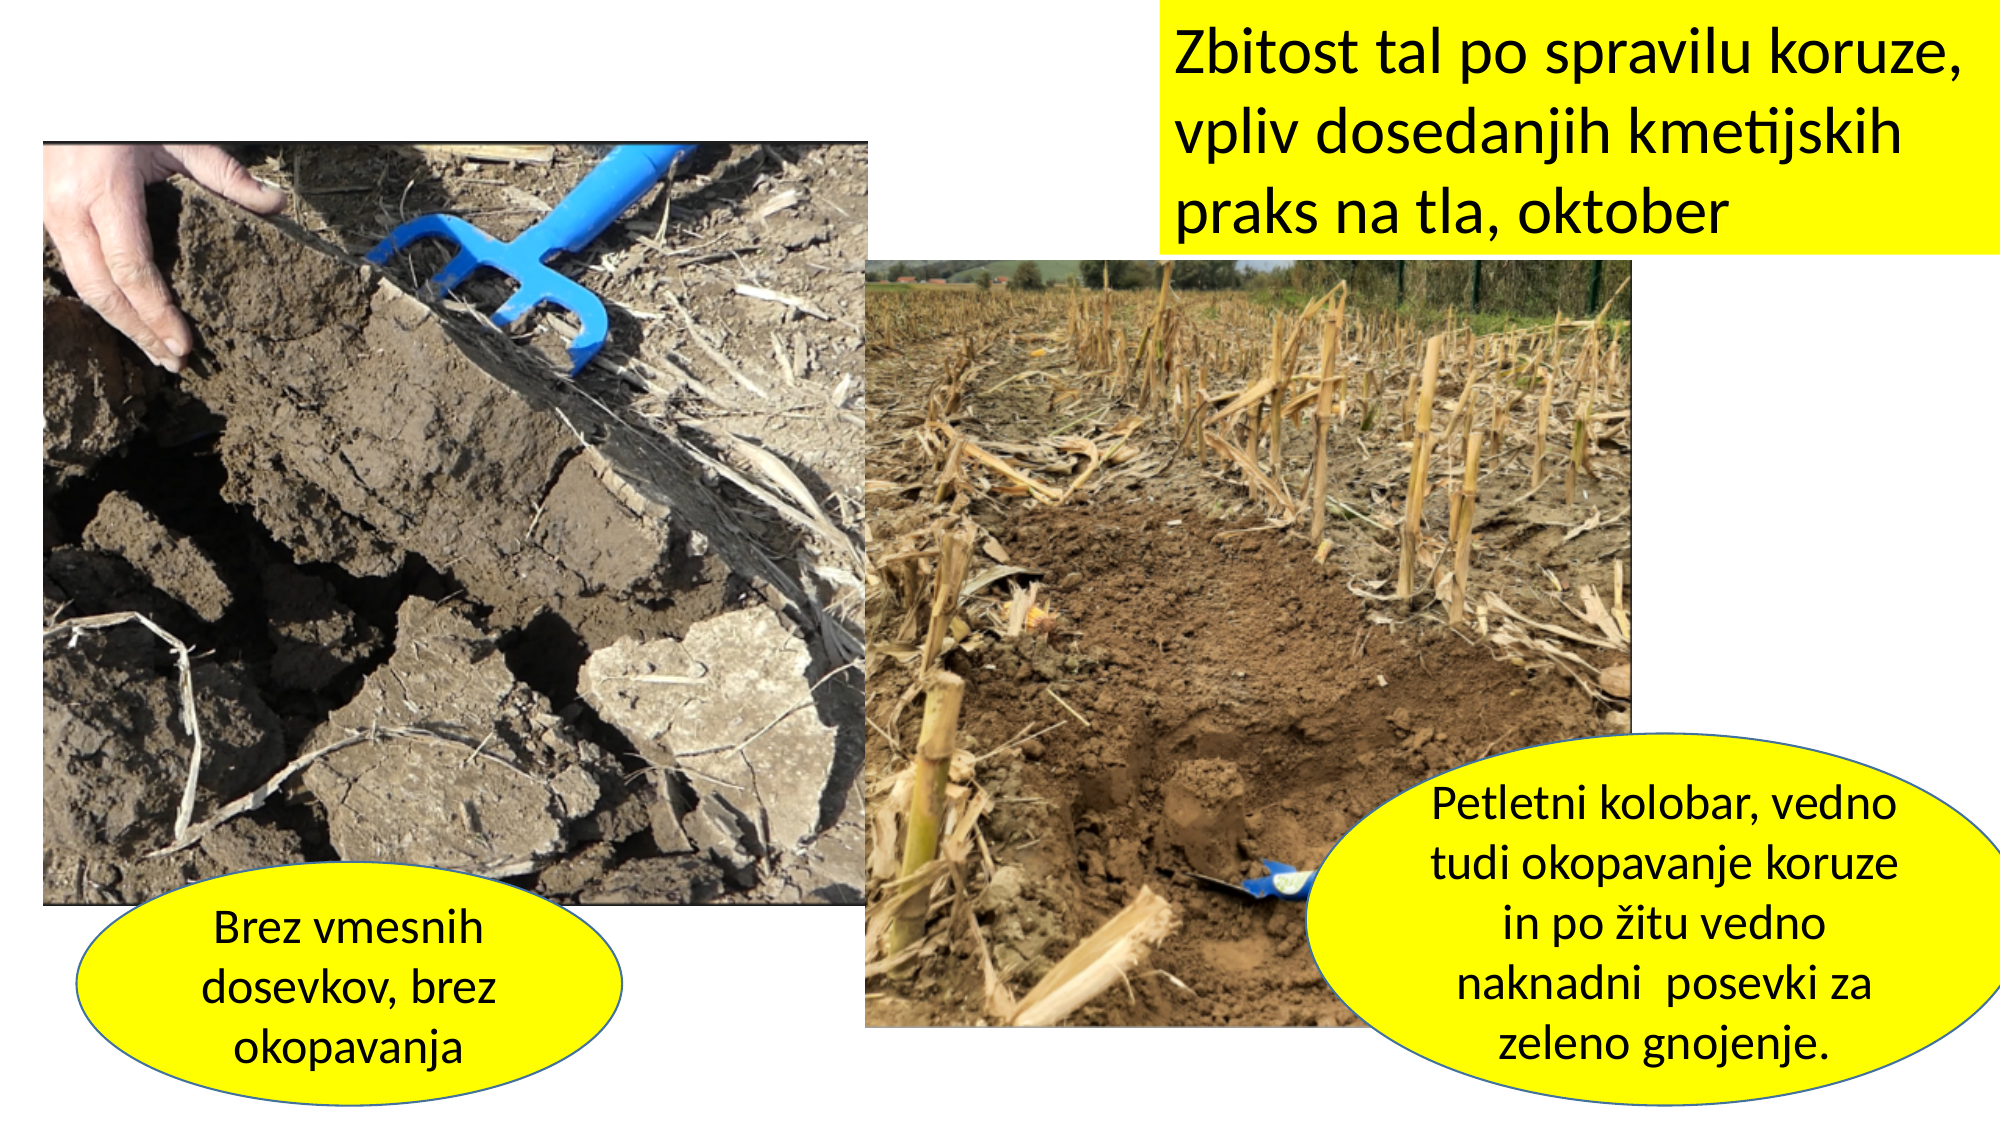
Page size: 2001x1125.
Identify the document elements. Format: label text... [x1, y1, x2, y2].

text_box Brez vmesnih dosevkov, brez okopavanja [75, 907, 624, 1107]
text_box Petletni kolobar, vedno tudi okopavanje koruze in po žitu vedno naknadni posevki za zeleno gnojenje. [1371, 732, 2000, 1107]
text_box Zbitost tal po spravilu koruze, vpliv dosedanjih kmetijskih praks na tla, oktober [1159, 0, 2000, 255]
picture [43, 141, 1633, 1028]
